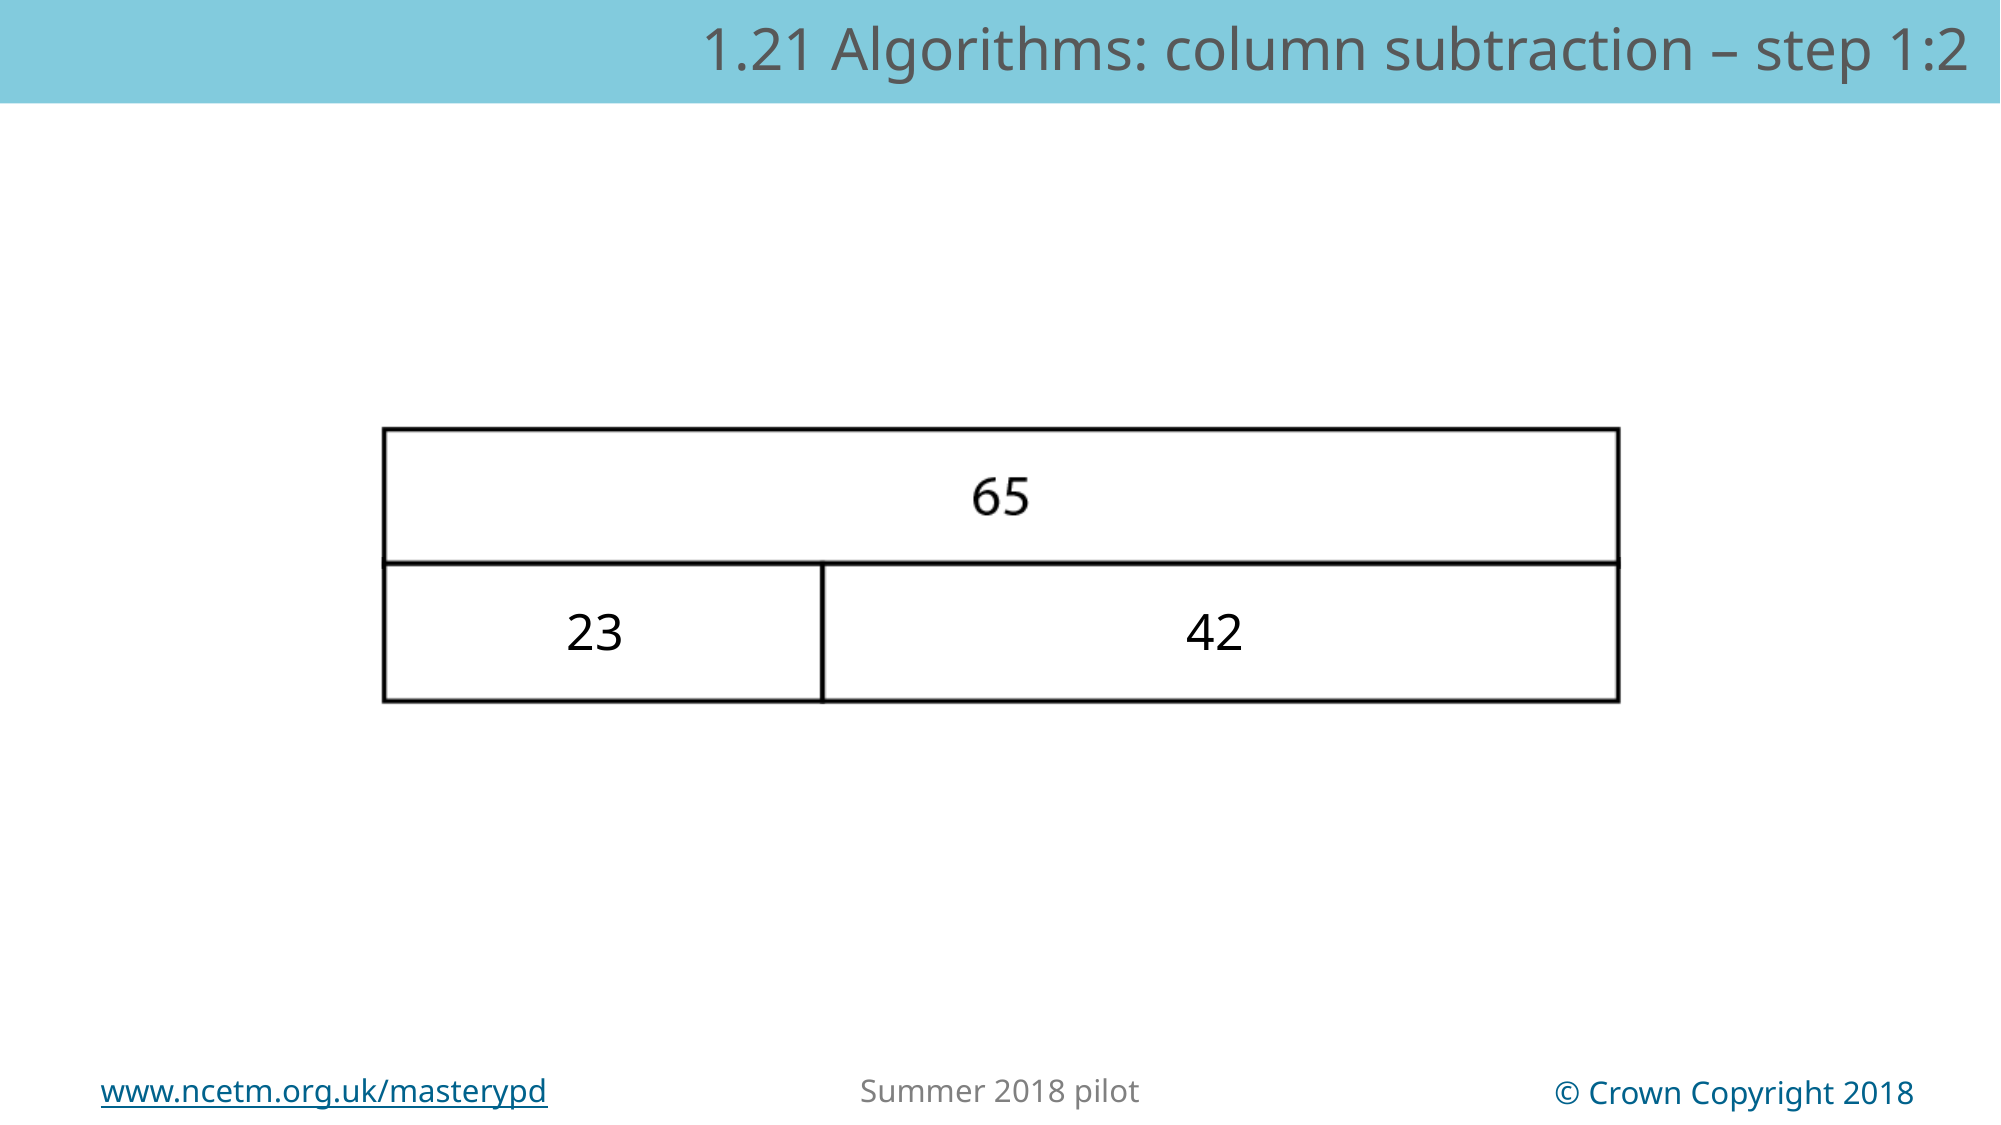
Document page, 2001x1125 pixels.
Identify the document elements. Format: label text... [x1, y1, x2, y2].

list 1.21 Algorithms: column subtraction – step 1:2 [0, 0, 2000, 104]
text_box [350, 422, 1653, 557]
picture [350, 557, 1653, 711]
